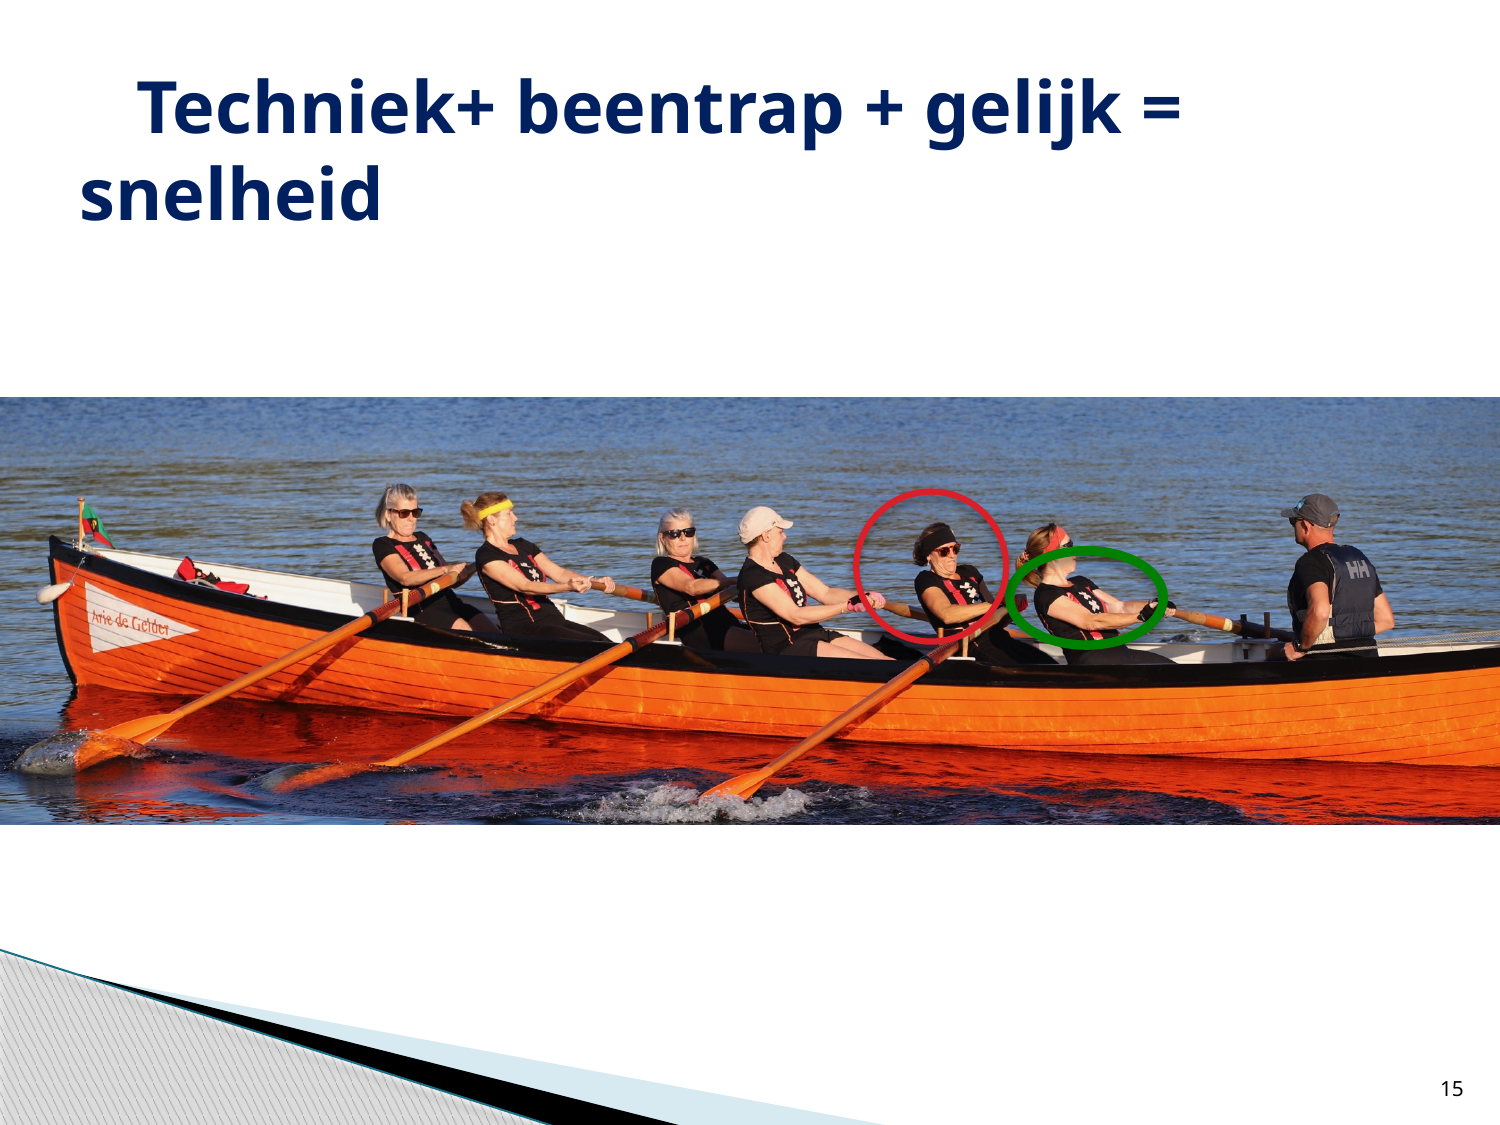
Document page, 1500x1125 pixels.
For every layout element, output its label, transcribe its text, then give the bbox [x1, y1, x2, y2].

picture [0, 396, 1500, 825]
title Techniek+ beentrap + gelijk = snelheid [64, 54, 1465, 243]
slide_number 15 [1418, 1051, 1479, 1112]
